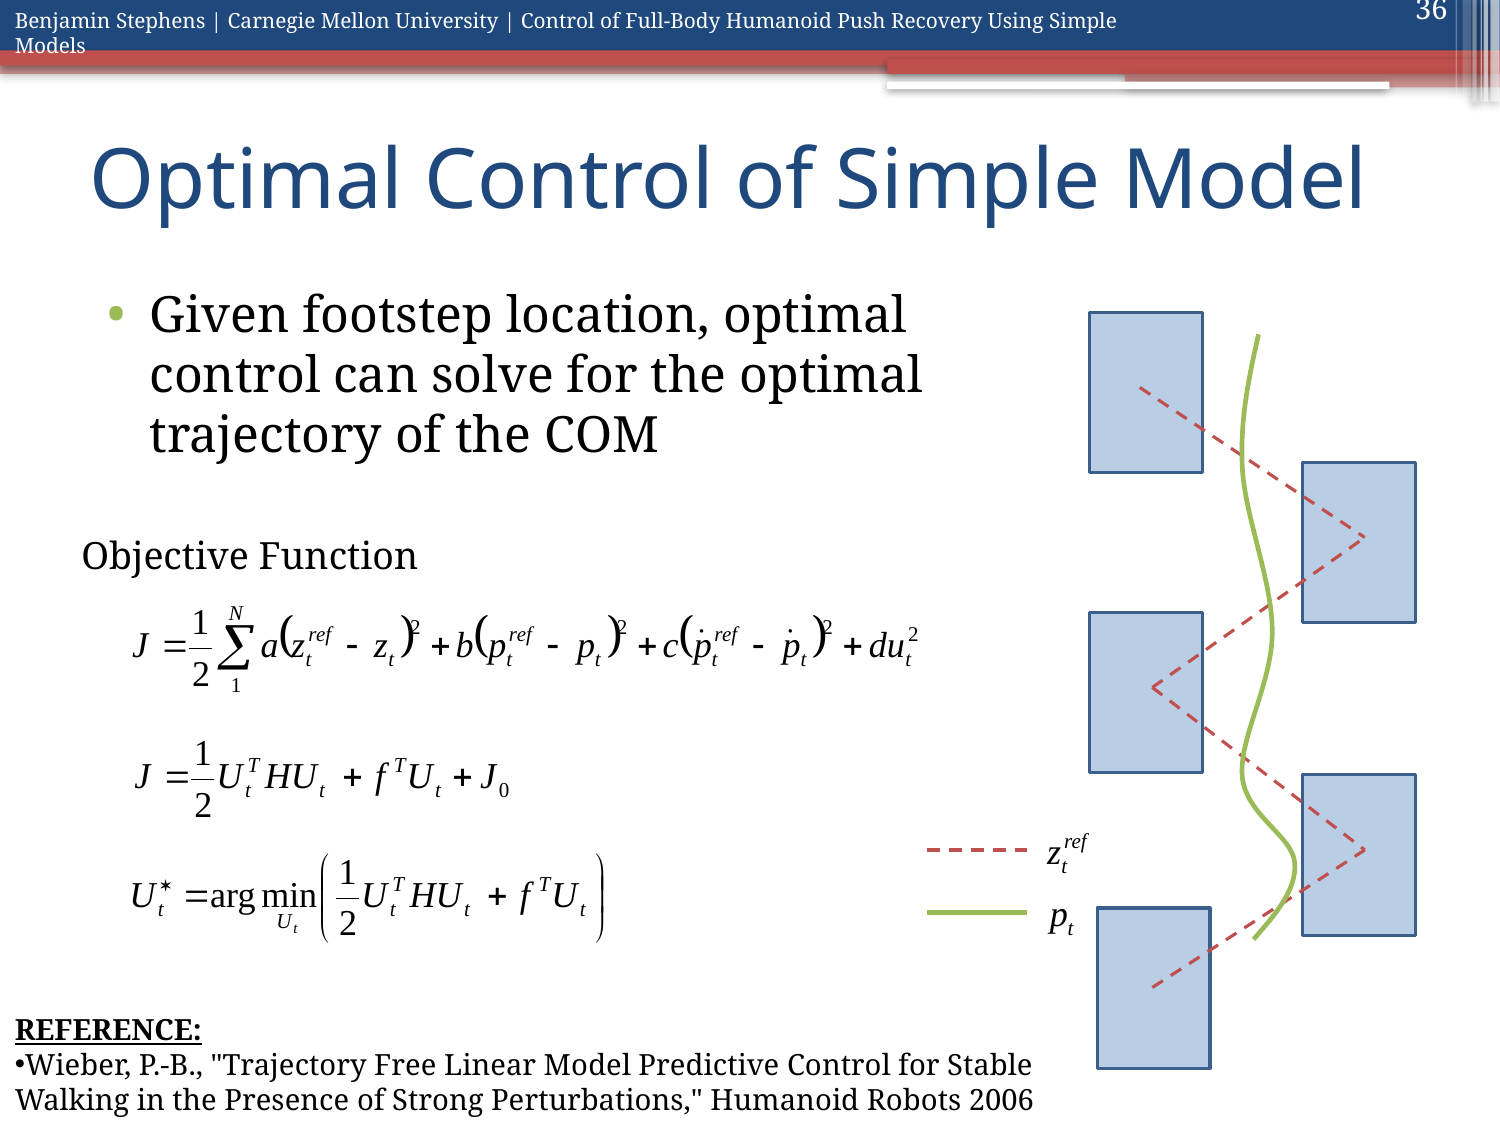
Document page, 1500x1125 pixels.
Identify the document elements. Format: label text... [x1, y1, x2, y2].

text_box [126, 730, 518, 826]
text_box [1152, 698, 1365, 851]
title Optimal Control of Simple Model [75, 87, 1425, 263]
text_box REFERENCE: Wieber, P.-B., "Trajectory Free Linear Model Predictive Control for Stable Walking in the Presence of Strong Perturbations," Humanoid Robots 2006 [0, 1003, 1088, 1124]
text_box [1039, 887, 1086, 946]
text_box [127, 846, 614, 951]
text_box [1372, 773, 1417, 937]
list Given footstep location, optimal control can solve for the optimal trajectory of the COM [75, 275, 1050, 1003]
text_box [1371, 461, 1417, 624]
text_box [1247, 334, 1260, 384]
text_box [1152, 861, 1365, 988]
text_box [1039, 824, 1101, 883]
slide_number 36 [1374, 0, 1463, 38]
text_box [1139, 387, 1365, 538]
text_box [1088, 311, 1204, 474]
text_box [1152, 548, 1365, 688]
text_box [1096, 906, 1212, 1070]
text_box Objective Function [37, 524, 463, 585]
text_box [1088, 611, 1145, 774]
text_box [124, 596, 927, 701]
